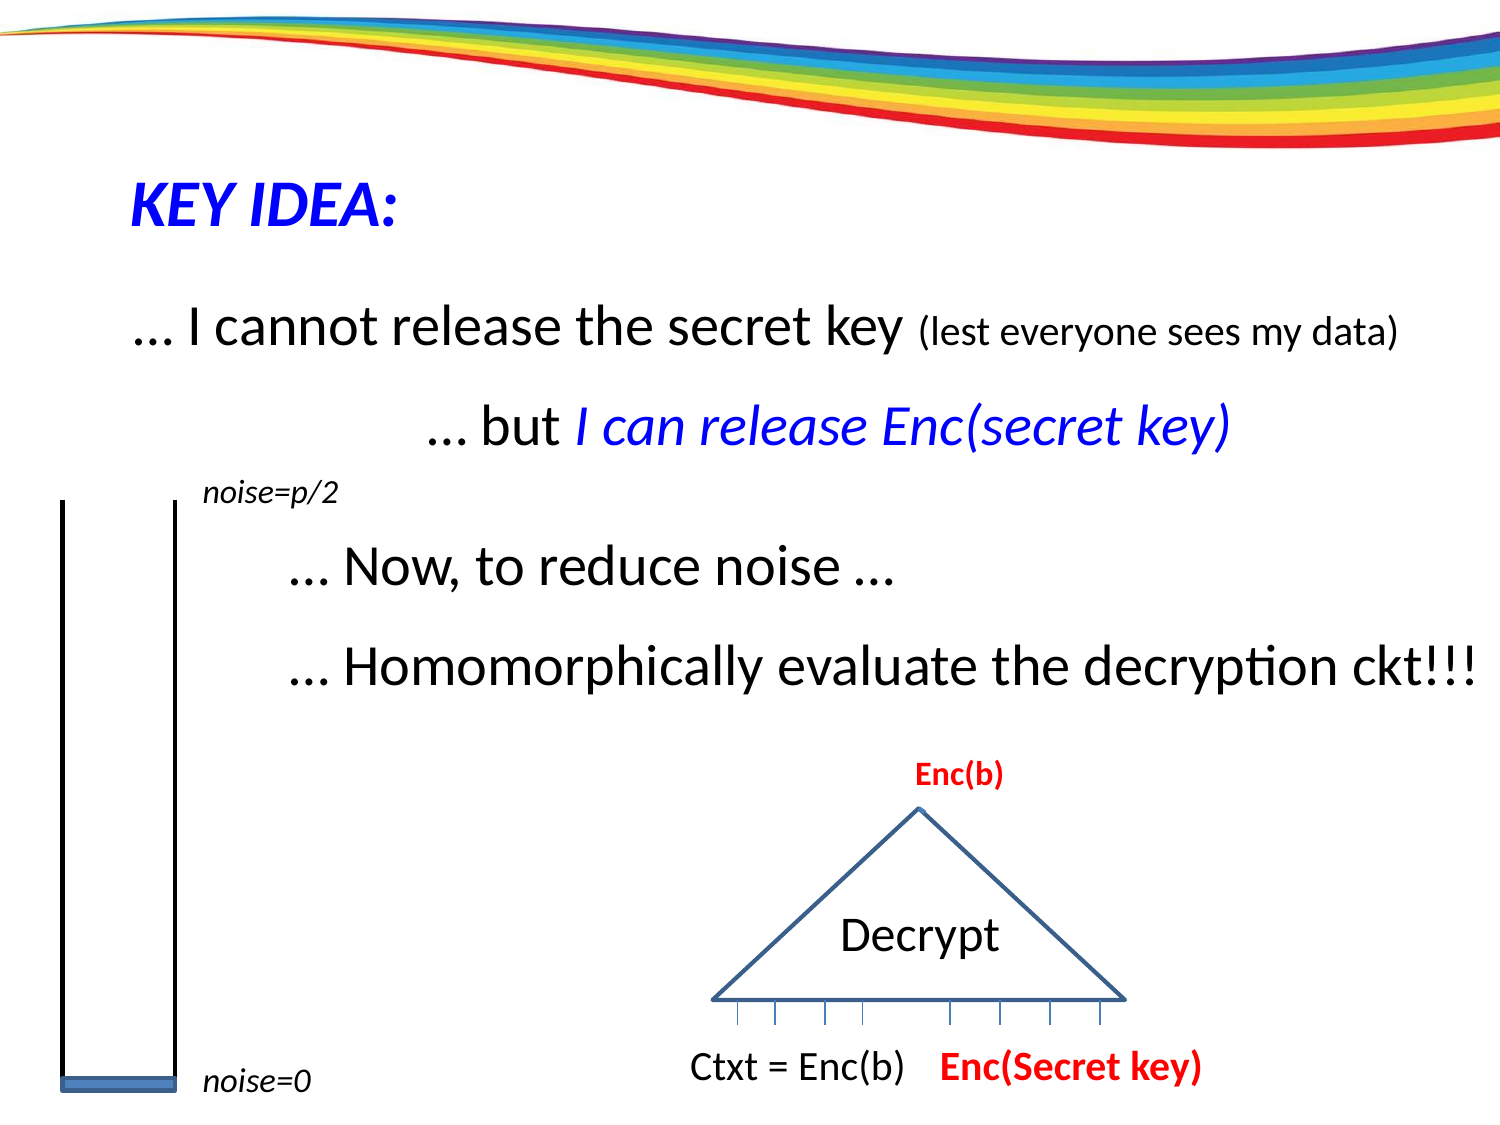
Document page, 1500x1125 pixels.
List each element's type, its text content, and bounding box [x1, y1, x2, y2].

text_box KEY IDEA: [115, 124, 1203, 275]
text_box [710, 806, 1127, 1003]
text_box Enc(b) [900, 743, 1075, 800]
text_box … I cannot release the secret key (lest everyone sees my data) [118, 268, 1500, 375]
text_box Decrypt [825, 893, 1075, 950]
picture [0, 0, 1500, 563]
text_box … but I can release Enc(secret key) [412, 368, 1438, 475]
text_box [62, 499, 176, 1088]
text_box … Now, to reduce noise … [274, 487, 1463, 638]
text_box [918, 808, 926, 813]
text_box Enc(Secret key) [963, 1031, 1350, 1088]
text_box noise=p/2 [187, 462, 363, 519]
text_box … Homomorphically evaluate the decryption ckt!!! [275, 587, 1500, 738]
text_box Ctxt = Enc(b) [674, 1031, 963, 1088]
text_box noise=0 [187, 1050, 363, 1107]
